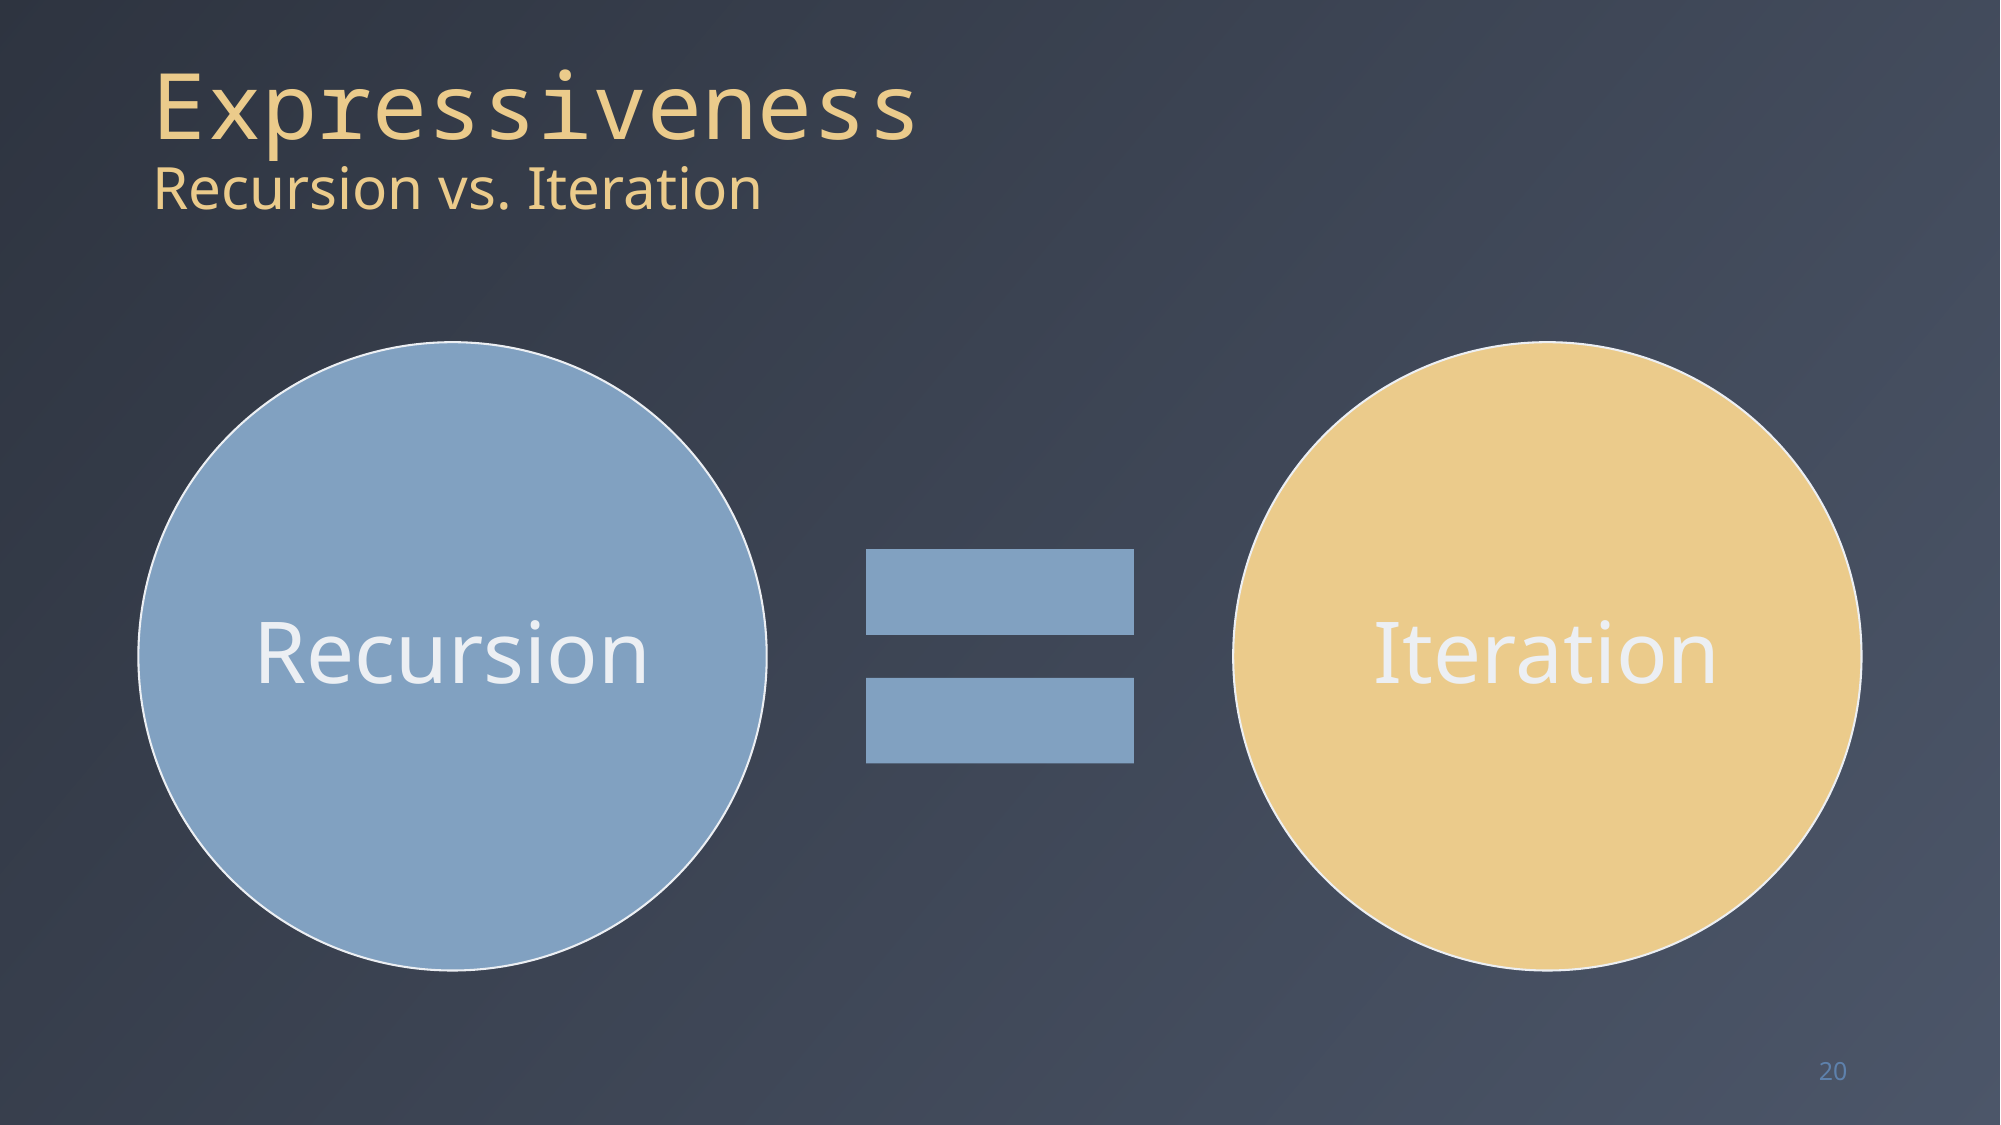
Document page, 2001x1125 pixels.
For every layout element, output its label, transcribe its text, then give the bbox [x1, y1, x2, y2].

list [137, 299, 1863, 1014]
title Expressiveness Recursion vs. Iteration [137, 26, 1863, 230]
slide_number 20 [1738, 1042, 1863, 1103]
